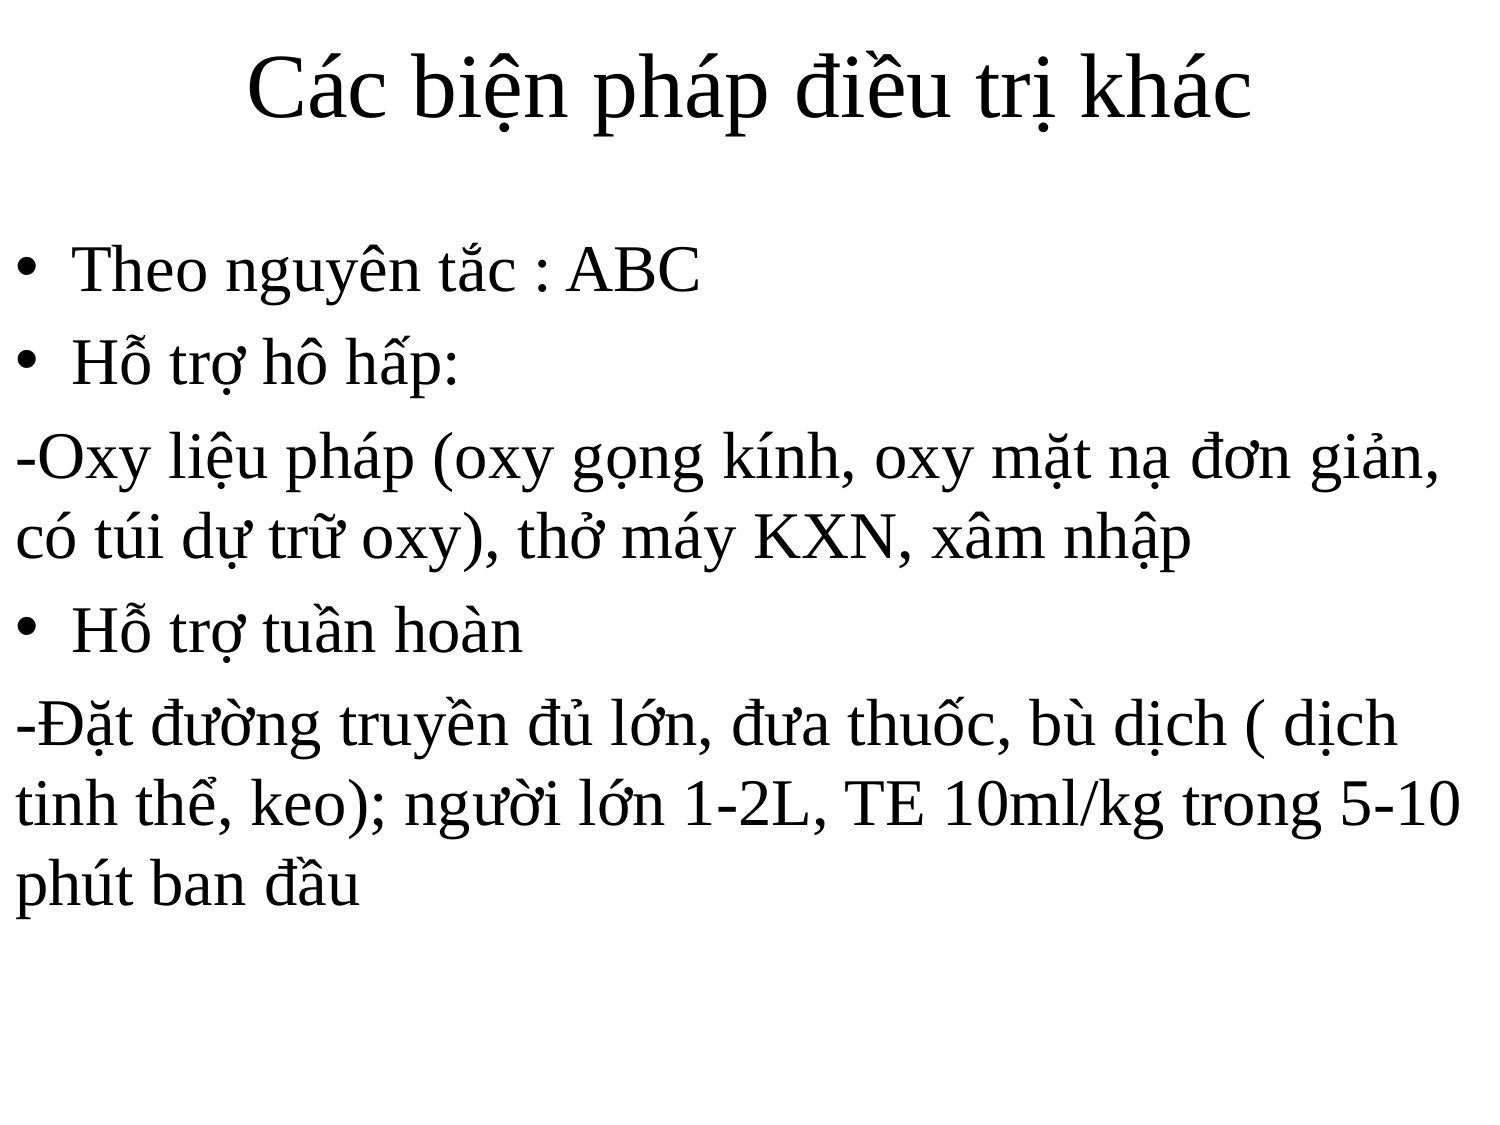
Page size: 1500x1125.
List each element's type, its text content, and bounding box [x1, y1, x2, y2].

title Các biện pháp điều trị khác [75, 0, 1425, 163]
list Theo nguyên tắc : ABC Hỗ trợ hô hấp: -Oxy liệu pháp (oxy gọng kính, oxy mặt nạ đơn giản, có túi dự trữ oxy), thở máy KXN, xâm nhập Hỗ trợ tuần hoàn -Đặt đường truyền đủ lớn, đưa thuốc, bù dịch ( dịch tinh thể, keo); người lớn 1-2L, TE 10ml/kg trong 5-10 phút ban đầu [0, 217, 1500, 1088]
